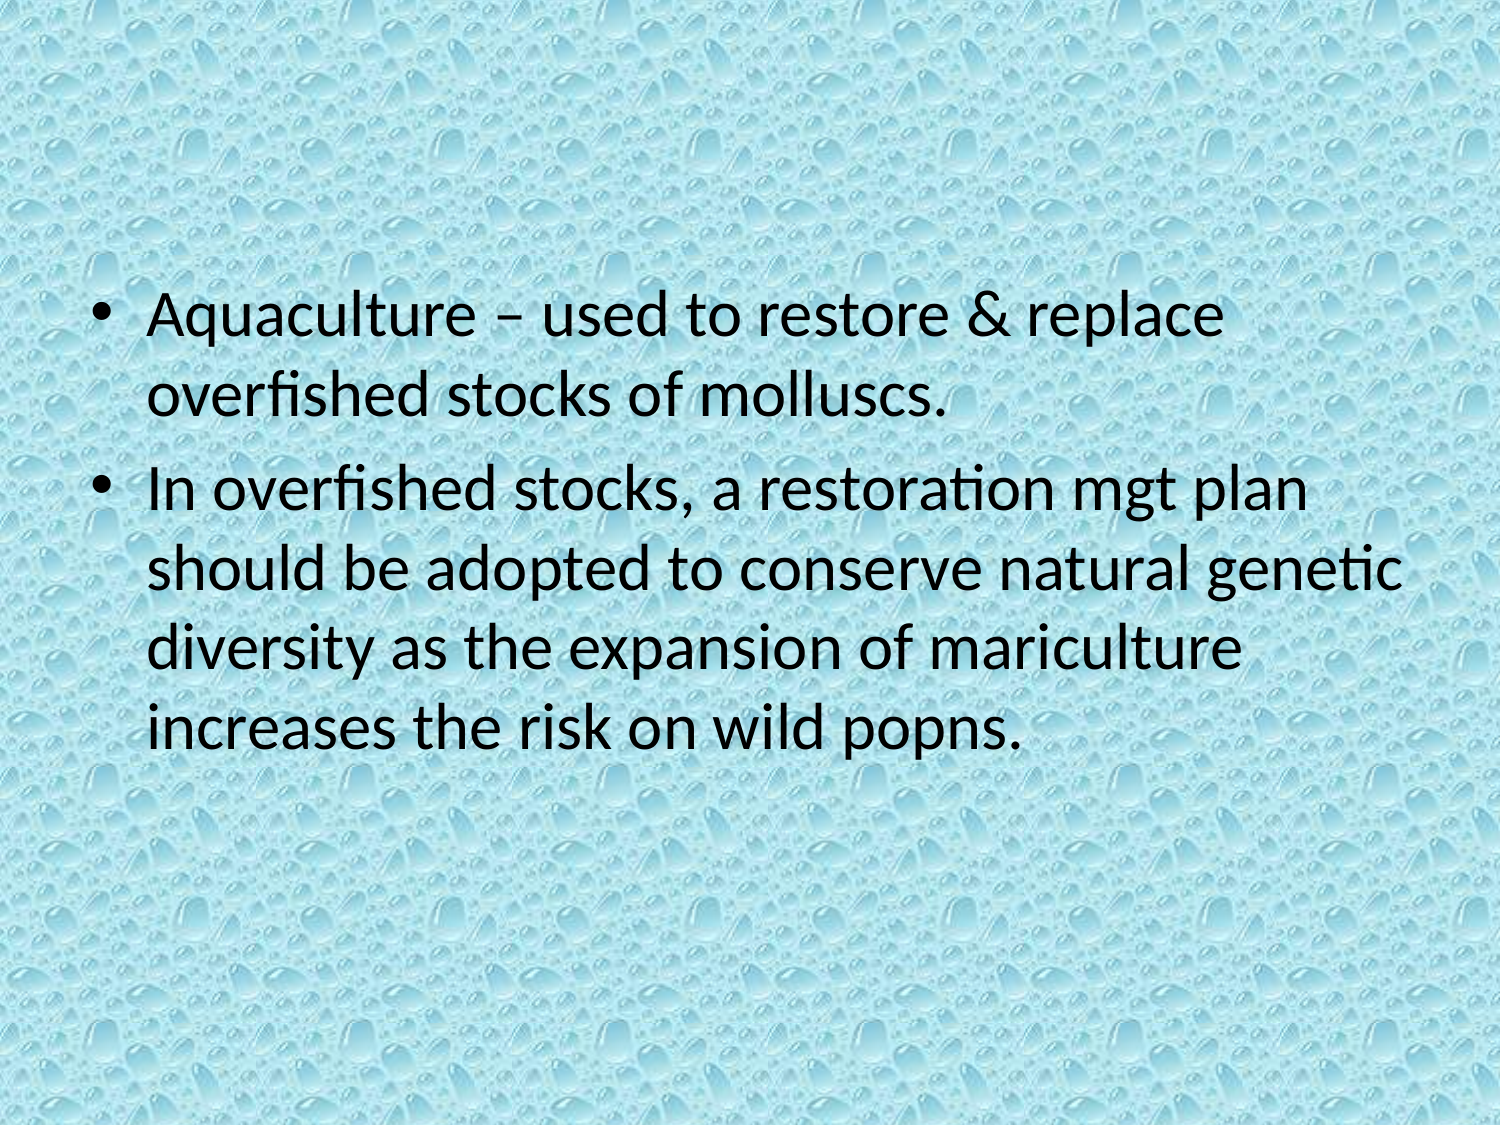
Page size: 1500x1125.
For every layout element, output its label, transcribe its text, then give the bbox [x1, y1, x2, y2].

picture [0, 0, 1500, 1125]
list Aquaculture – used to restore & replace overfished stocks of molluscs. In overfished stocks, a restoration mgt plan should be adopted to conserve natural genetic diversity as the expansion of mariculture increases the risk on wild popns. [75, 262, 1425, 1005]
